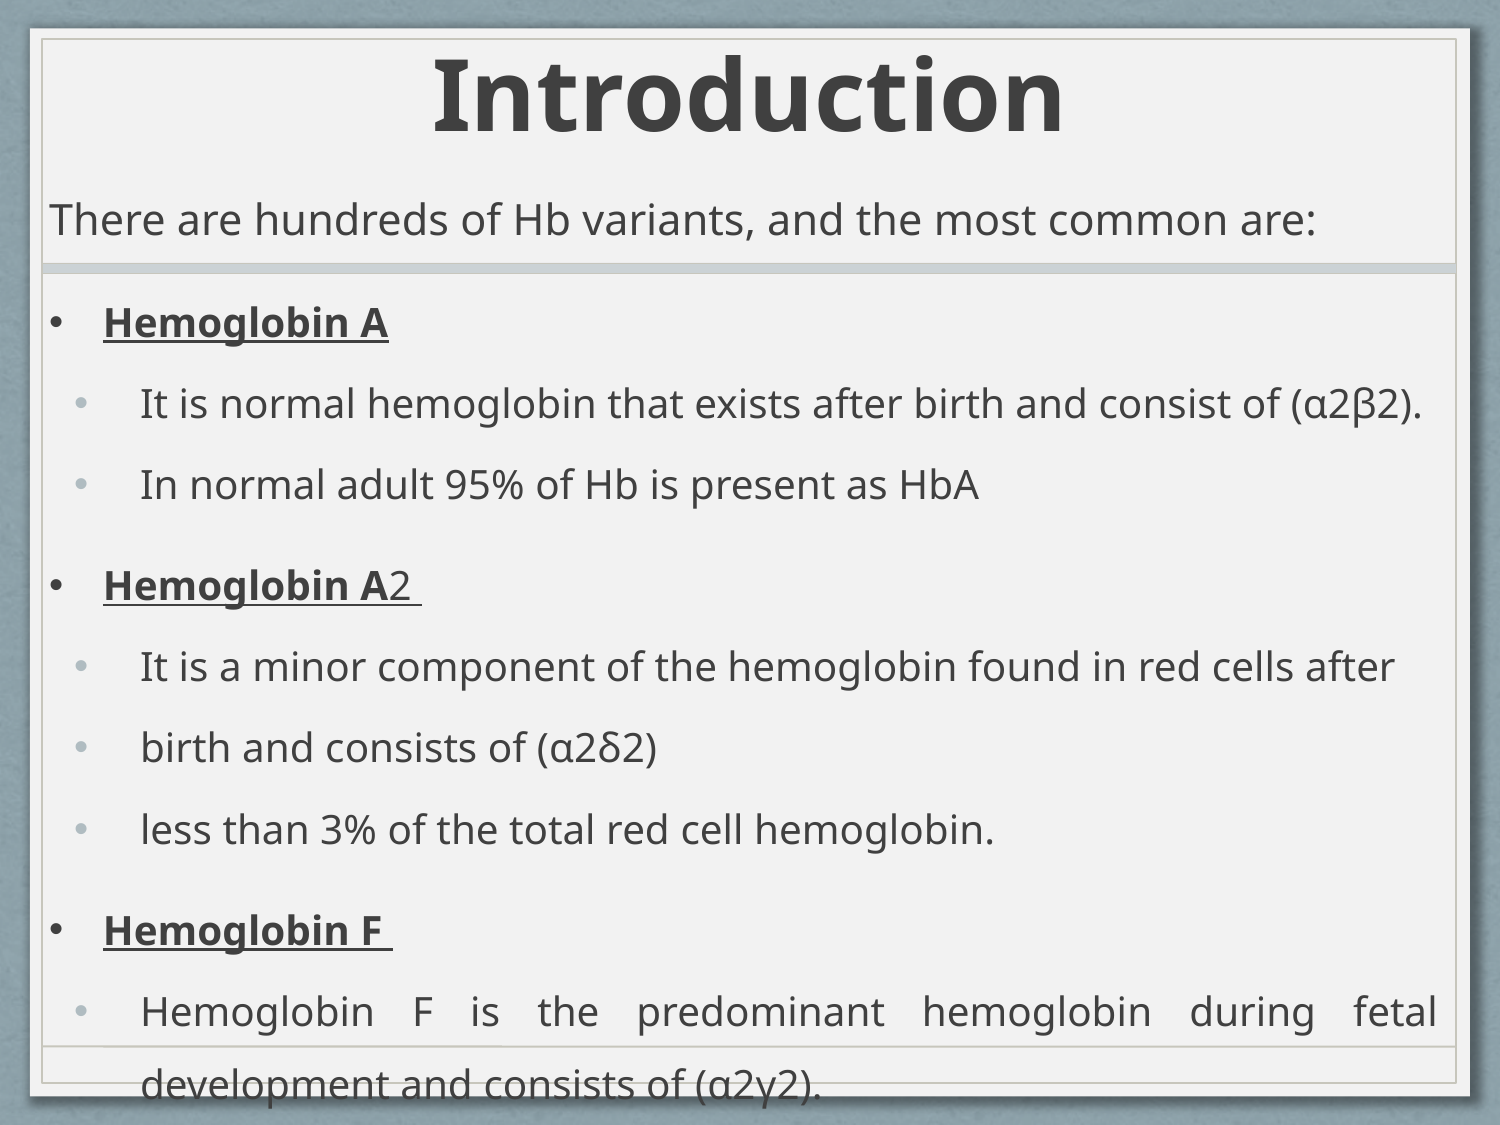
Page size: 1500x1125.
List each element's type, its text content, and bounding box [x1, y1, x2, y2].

title Introduction [147, 12, 1353, 159]
list There are hundreds of Hb variants, and the most common are: Hemoglobin A It is normal hemoglobin that exists after birth and consist of (α2β2). In normal adult 95% of Hb is present as HbA Hemoglobin A2 It is a minor component of the hemoglobin found in red cells after birth and consists of (α2δ2) less than 3% of the total red cell hemoglobin. Hemoglobin F Hemoglobin F is the predominant hemoglobin during fetal development and consists of (α2γ2). [34, 159, 1455, 1125]
